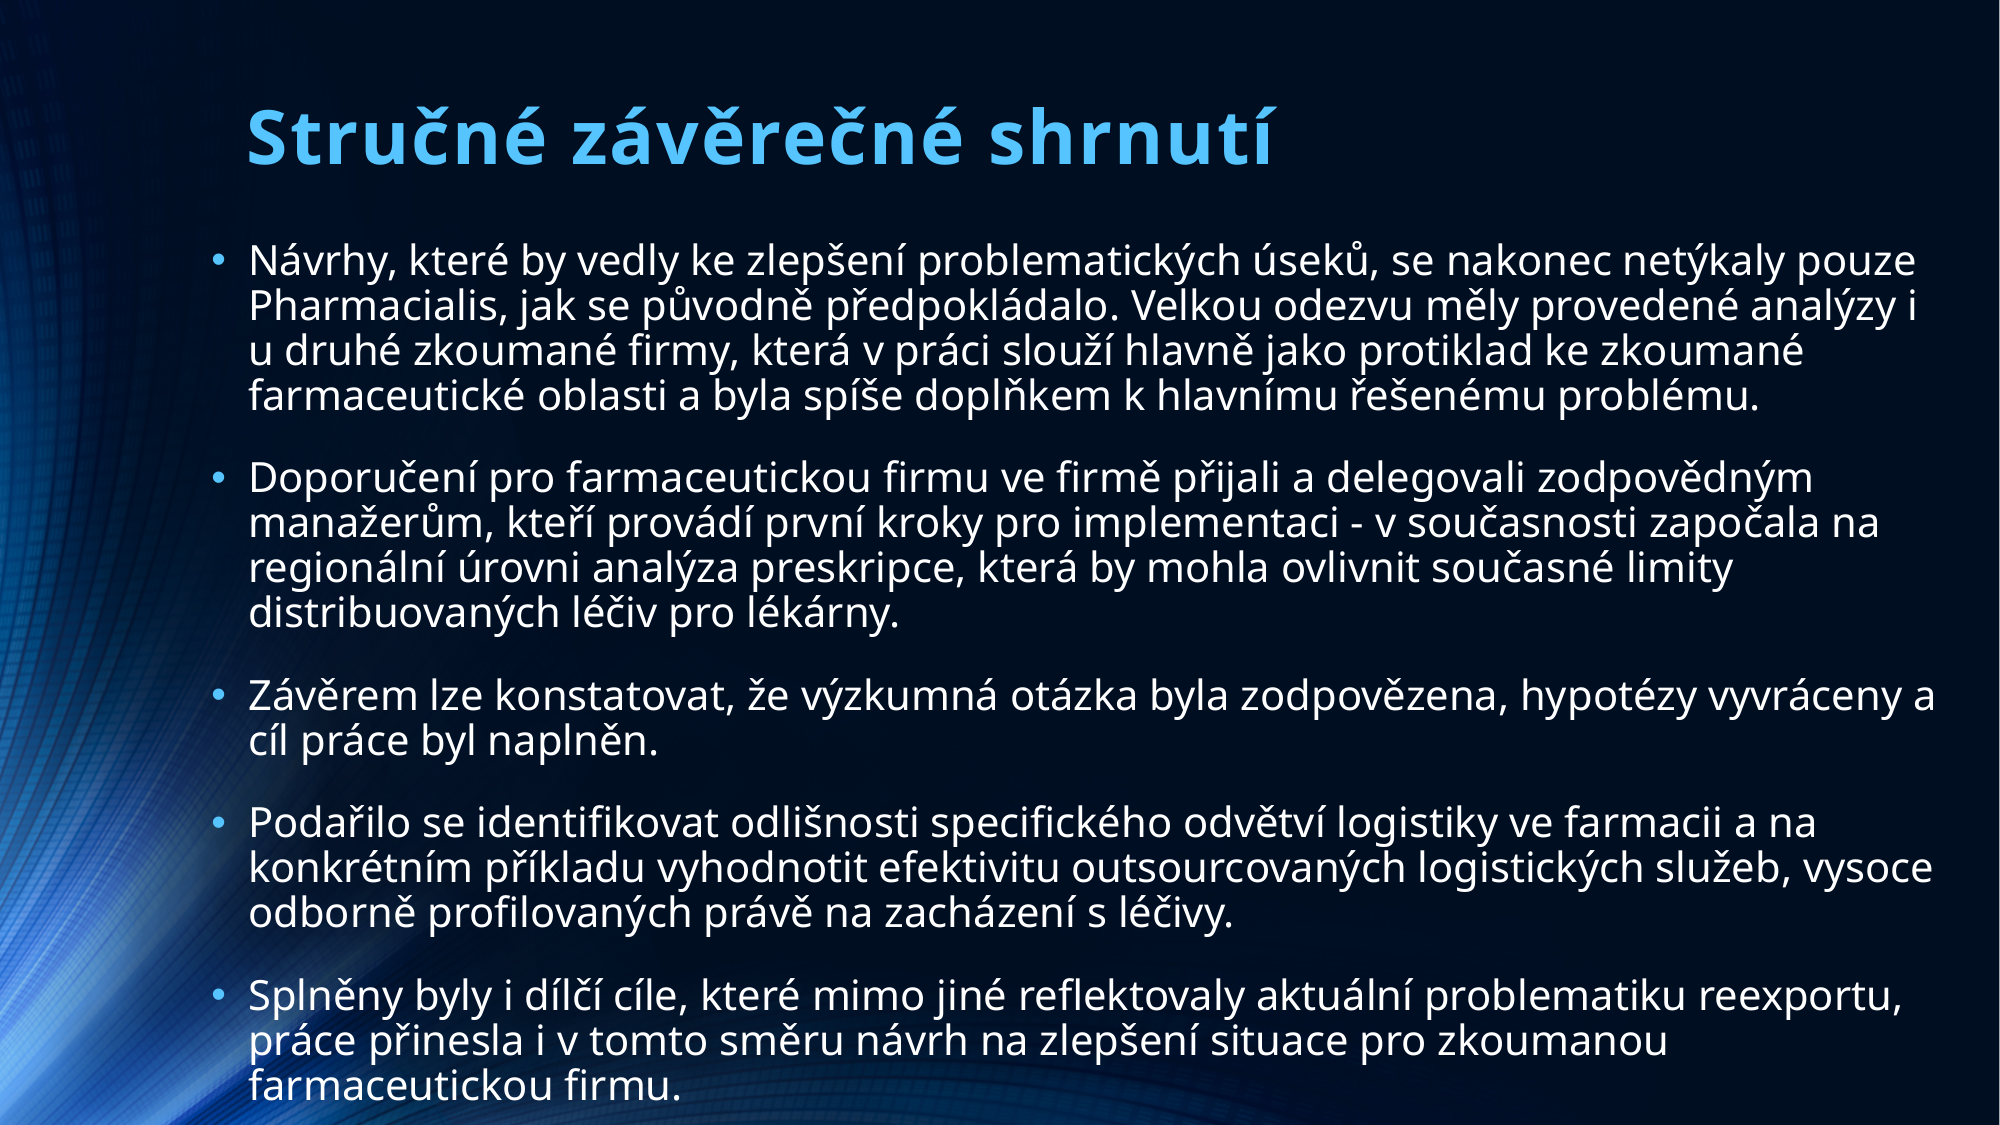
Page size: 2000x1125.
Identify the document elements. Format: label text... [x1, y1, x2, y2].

list Návrhy, které by vedly ke zlepšení problematických úseků, se nakonec netýkaly pouze Pharmacialis, jak se původně předpokládalo. Velkou odezvu měly provedené analýzy i u druhé zkoumané firmy, která v práci slouží hlavně jako protiklad ke zkoumané farmaceutické oblasti a byla spíše doplňkem k hlavnímu řešenému problému. Doporučení pro farmaceutickou firmu ve firmě přijali a delegovali zodpovědným manažerům, kteří provádí první kroky pro implementaci - v současnosti započala na regionální úrovni analýza preskripce, která by mohla ovlivnit současné limity distribuovaných léčiv pro lékárny. Závěrem lze konstatovat, že výzkumná otázka byla zodpovězena, hypotézy vyvráceny a cíl práce byl naplněn. Podařilo se identifikovat odlišnosti specifického odvětví logistiky ve farmacii a na konkrétním příkladu vyhodnotit efektivitu outsourcovaných logistických služeb, vysoce odborně profilovaných právě na zacházení s léčivy. Splněny byly i dílčí cíle, které mimo jiné reflektovaly aktuální problematiku reexportu, práce přinesla i v tomto směru návrh na zlepšení situace pro zkoumanou farmaceutickou firmu. [196, 231, 1957, 1106]
picture [0, 0, 2000, 1125]
title Stručné závěrečné shrnutí [231, 78, 1732, 189]
